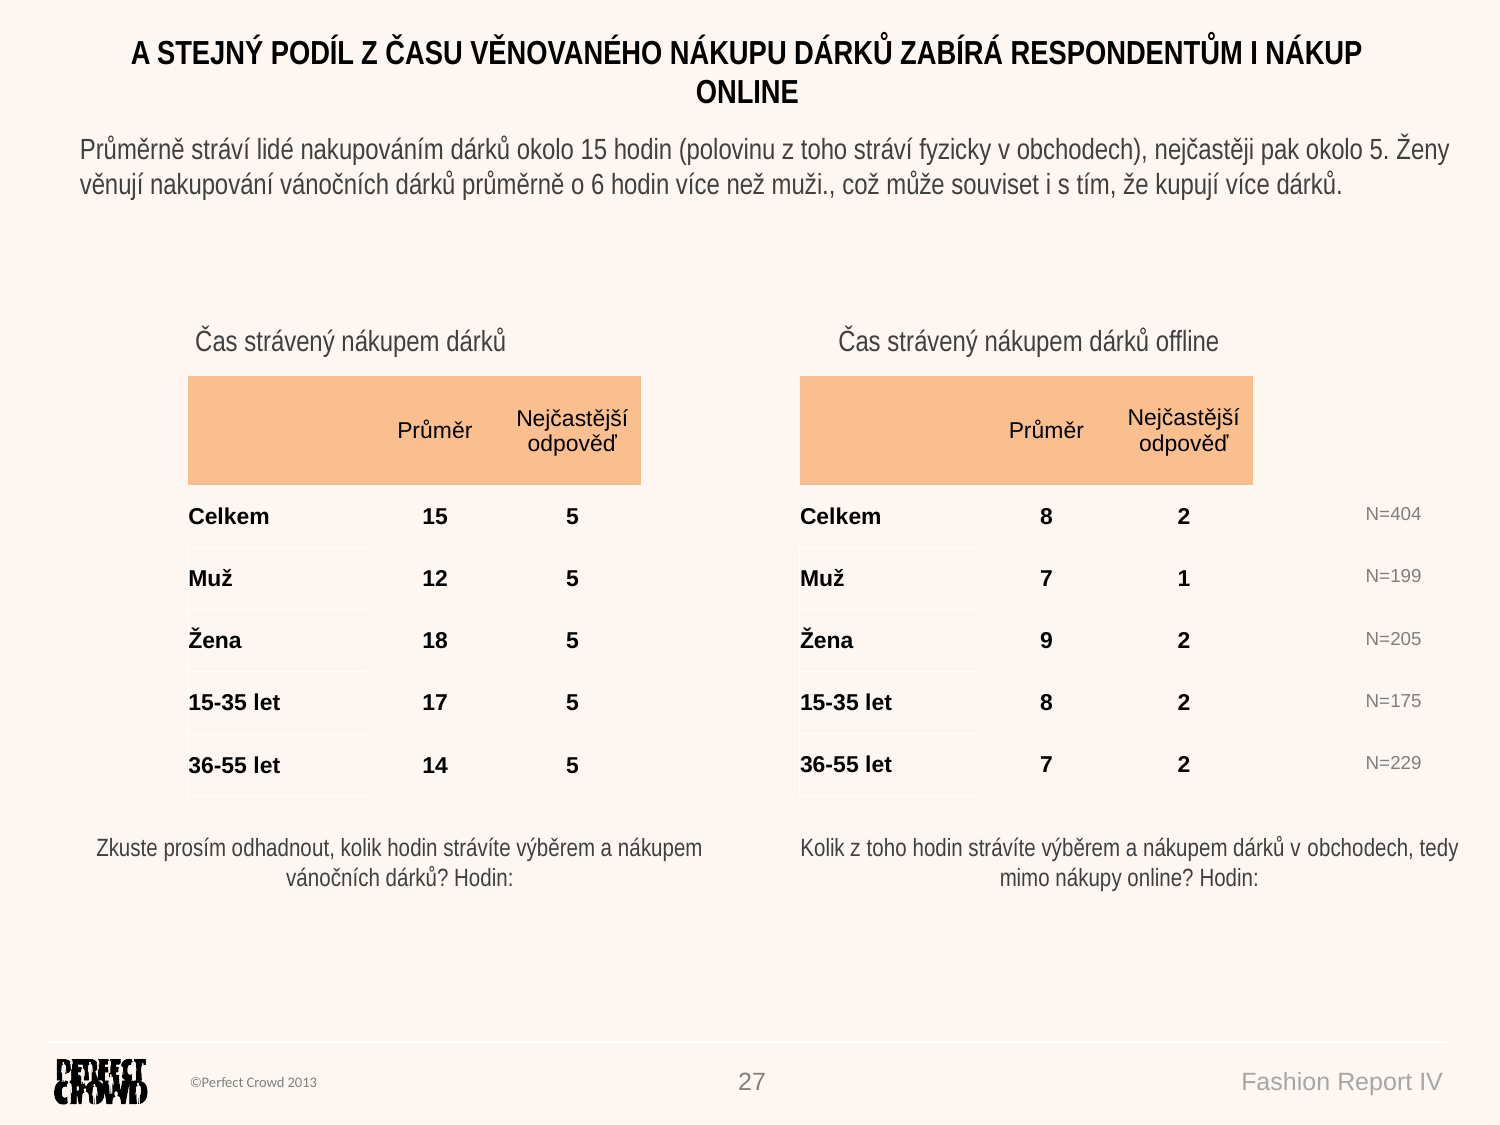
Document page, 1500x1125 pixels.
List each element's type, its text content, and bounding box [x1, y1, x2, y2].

table_cell 36-55 let [189, 735, 366, 796]
table_cell 15-35 let [800, 672, 978, 733]
text_box Zkuste prosím odhadnout, kolik hodin strávíte výběrem a nákupem vánočních dárků? Hodin: [53, 823, 748, 899]
table_cell 5 [504, 485, 641, 548]
table_cell N=175 [1366, 670, 1457, 732]
text_box A STEJNÝ PODÍL Z ČASU VĚNOVANÉHO NÁKUPU DÁRKŮ ZABÍRÁ RESPONDENTŮM I NÁKUP ONLINE [83, 23, 1412, 118]
table_header Průměr [366, 376, 504, 485]
table_cell 5 [504, 672, 641, 734]
table_cell Žena [800, 610, 978, 671]
table_cell 7 [978, 547, 1115, 609]
table_cell N=229 [1366, 732, 1457, 794]
table_cell Žena [189, 610, 366, 671]
table_cell Celkem [188, 485, 366, 547]
table_cell Celkem [800, 485, 978, 547]
table_header Průměr [978, 376, 1115, 485]
table_header N=404 [1366, 483, 1457, 545]
table_cell 5 [504, 548, 641, 610]
table_cell 2 [1115, 734, 1253, 796]
table_header Nejčastější odpověď [504, 376, 641, 485]
table_cell 7 [978, 734, 1115, 796]
table_cell 5 [504, 734, 641, 796]
table_header [800, 376, 978, 485]
text_box Čas strávený nákupem dárků offline [823, 314, 1272, 365]
table_cell 2 [1115, 671, 1253, 734]
table_cell 14 [366, 734, 504, 796]
picture [45, 1051, 154, 1114]
table_cell 36-55 let [800, 734, 978, 795]
table_header [188, 376, 366, 485]
table_cell 5 [504, 610, 641, 672]
table_cell 8 [978, 671, 1115, 734]
list Průměrně stráví lidé nakupováním dárků okolo 15 hodin (polovinu z toho stráví fyzicky v obchodech), nejčastěji pak okolo 5. Ženy věnují nakupování vánočních dárků průměrně o 6 hodin více než muži., což může souviset i s tím, že kupují více dárků. [64, 122, 1499, 189]
table_cell 15 [366, 485, 504, 548]
table_cell 1 [1115, 547, 1253, 609]
table_cell 12 [366, 548, 504, 610]
text_box Kolik z toho hodin strávíte výběrem a nákupem dárků v obchodech, tedy mimo nákupy online? Hodin: [782, 823, 1477, 899]
table_cell 9 [978, 609, 1115, 671]
table_cell 2 [1115, 609, 1253, 671]
table_cell 2 [1115, 485, 1253, 547]
text_box Čas strávený nákupem dárků [180, 314, 628, 365]
table_cell Muž [189, 548, 366, 609]
table_cell N=199 [1366, 545, 1457, 607]
table_cell 15-35 let [189, 672, 366, 734]
table_cell 18 [366, 610, 504, 672]
table_cell 17 [366, 672, 504, 734]
table_cell Muž [800, 548, 978, 609]
table_cell 8 [978, 485, 1115, 547]
table_header Nejčastější odpověď [1115, 376, 1253, 485]
table_cell N=205 [1366, 607, 1457, 670]
